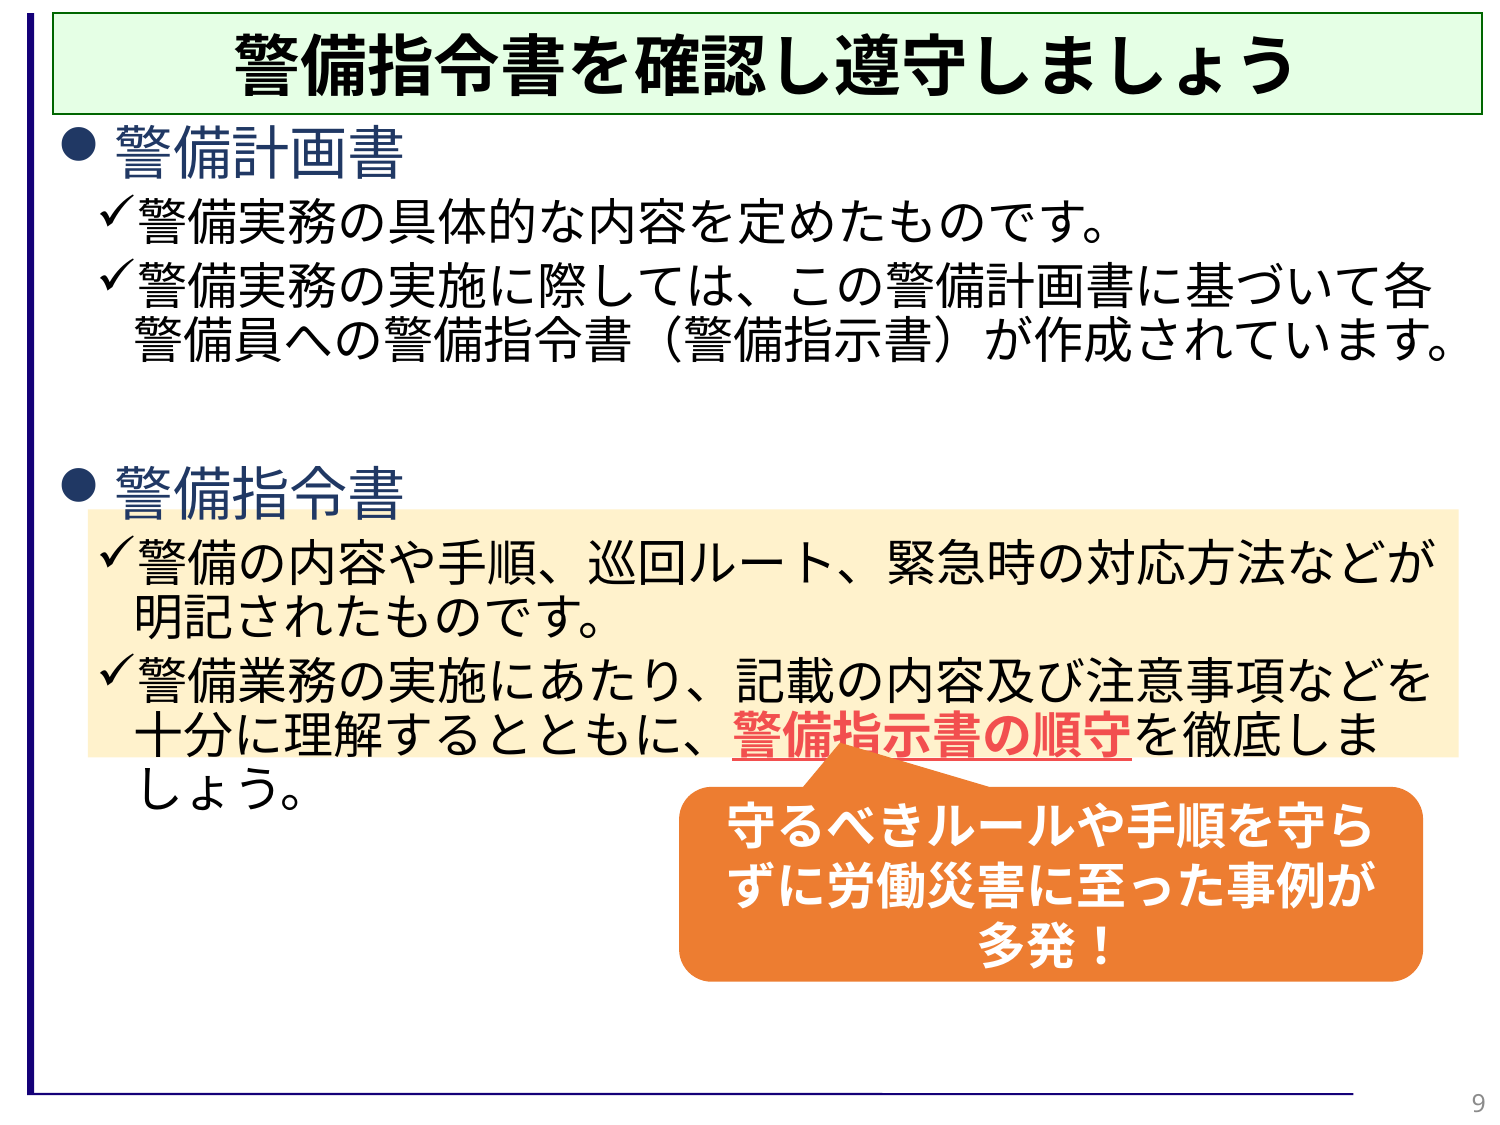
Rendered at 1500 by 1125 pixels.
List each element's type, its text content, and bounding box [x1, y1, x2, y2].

slide_number 9 [1163, 1074, 1500, 1125]
text_box 守るべきルールや手順を守らずに労働災害に至った事例が多発！ [678, 741, 1425, 983]
text_box 警備指令書を確認し遵守しましょう [52, 12, 1483, 115]
list 警備計画書 警備実務の具体的な内容を定めたものです。 警備実務の実施に際しては、この警備計画書に基づいて各警備員への警備指令書（警備指示書）が作成されています。 警備指令書 警備の内容や手順、巡回ルート、緊急時の対応方法などが明記されたものです。 警備業務の実施にあたり、記載の内容及び注意事項などを十分に理解するとともに、警備指示書の順守を徹底しましょう。 [41, 116, 1495, 1024]
